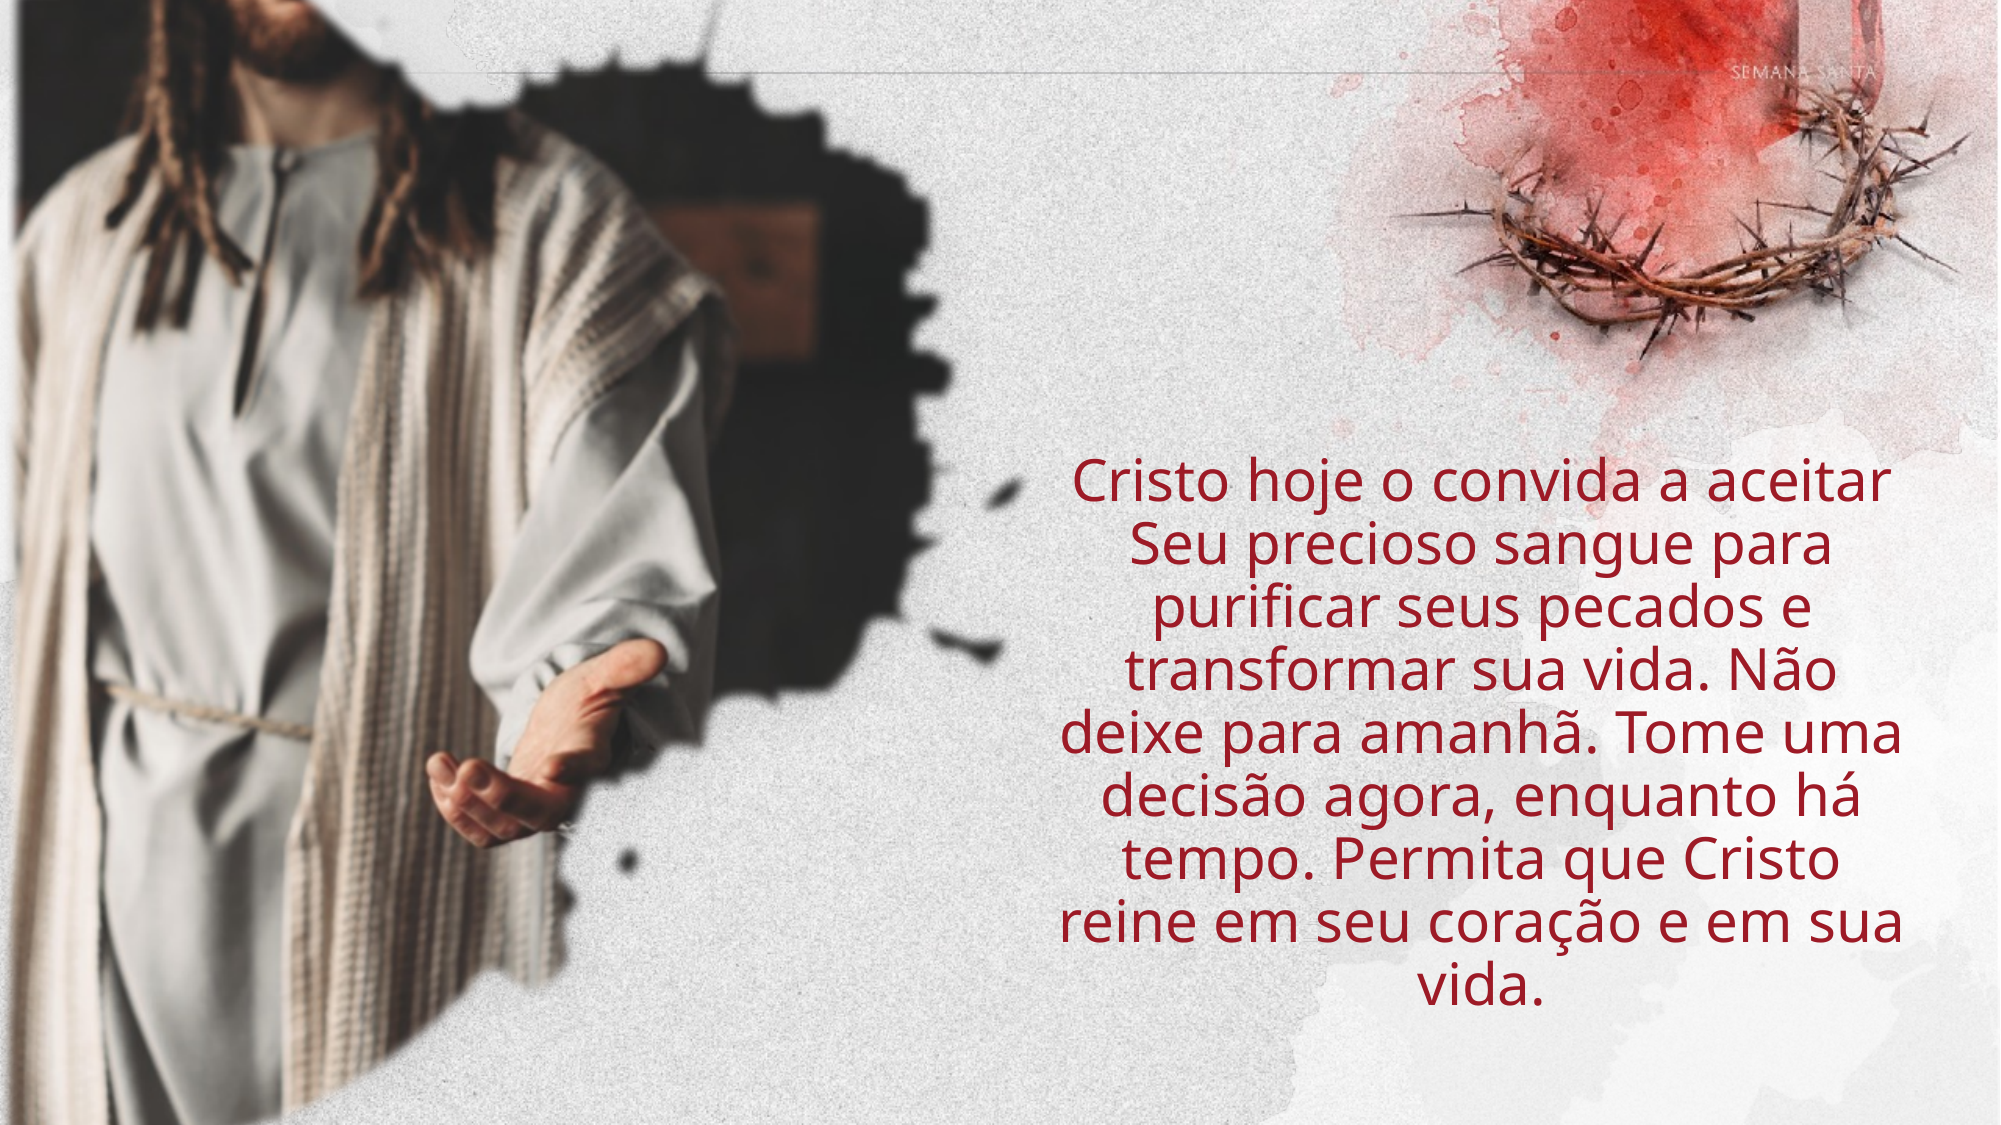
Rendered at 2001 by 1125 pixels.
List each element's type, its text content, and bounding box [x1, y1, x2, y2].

picture [0, 0, 2001, 1125]
list Cristo hoje o convida a aceitar Seu precioso sangue para purificar seus pecados e transformar sua vida. Não deixe para amanhã. Tome uma decisão agora, enquanto há tempo. Permita que Cristo reine em seu coração e em sua vida. [1035, 396, 1930, 1074]
